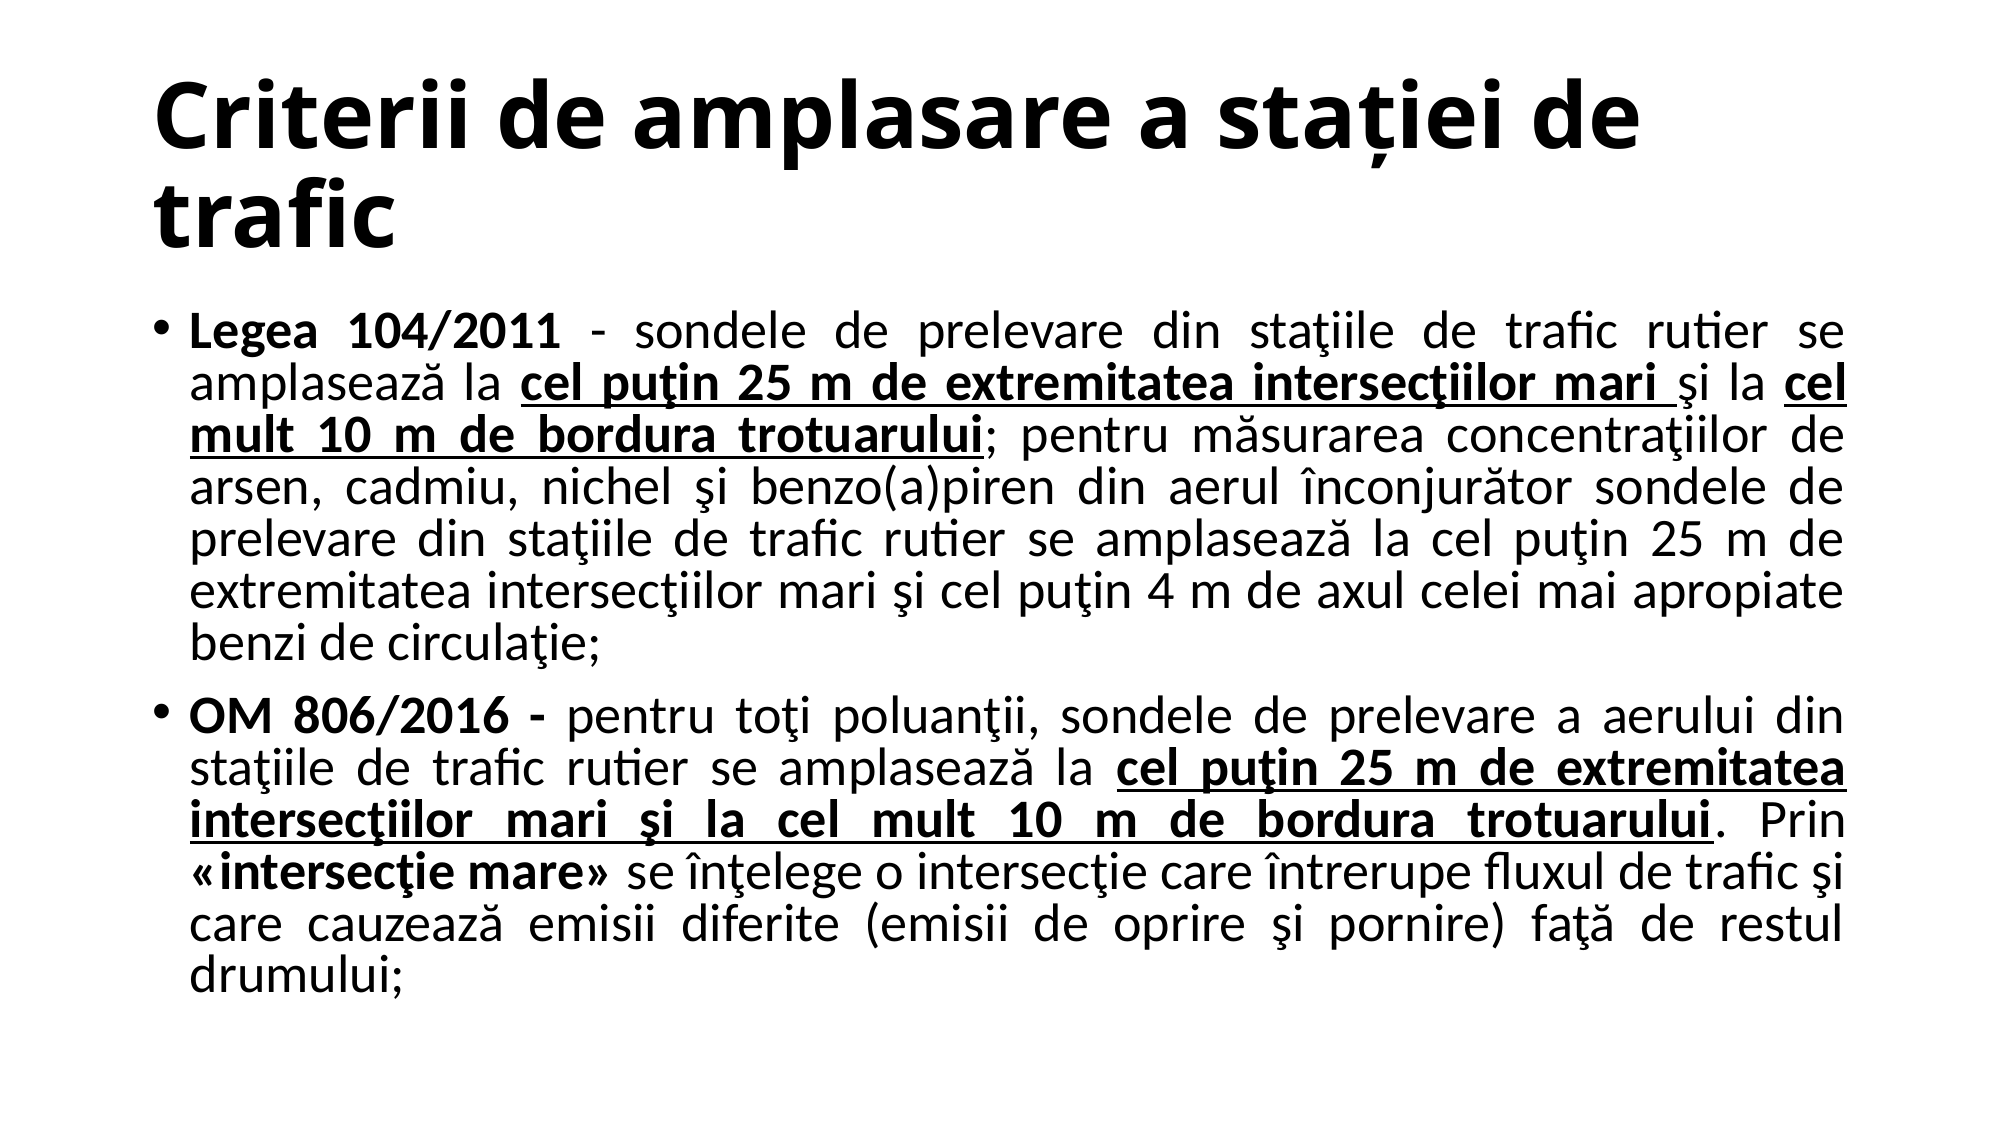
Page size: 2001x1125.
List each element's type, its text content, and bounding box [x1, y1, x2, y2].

title Criterii de amplasare a stației de trafic [137, 59, 1863, 278]
list Legea 104/2011 - sondele de prelevare din staţiile de trafic rutier se amplasează la cel puţin 25 m de extremitatea intersecţiilor mari şi la cel mult 10 m de bordura trotuarului; pentru măsurarea concentraţiilor de arsen, cadmiu, nichel şi benzo(a)piren din aerul înconjurător sondele de prelevare din staţiile de trafic rutier se amplasează la cel puţin 25 m de extremitatea intersecţiilor mari şi cel puţin 4 m de axul celei mai apropiate benzi de circulaţie; OM 806/2016 - pentru toţi poluanţii, sondele de prelevare a aerului din staţiile de trafic rutier se amplasează la cel puţin 25 m de extremitatea intersecţiilor mari şi la cel mult 10 m de bordura trotuarului. Prin «intersecţie mare» se înţelege o intersecţie care întrerupe fluxul de trafic şi care cauzează emisii diferite (emisii de oprire şi pornire) faţă de restul drumului; [137, 299, 1863, 1014]
